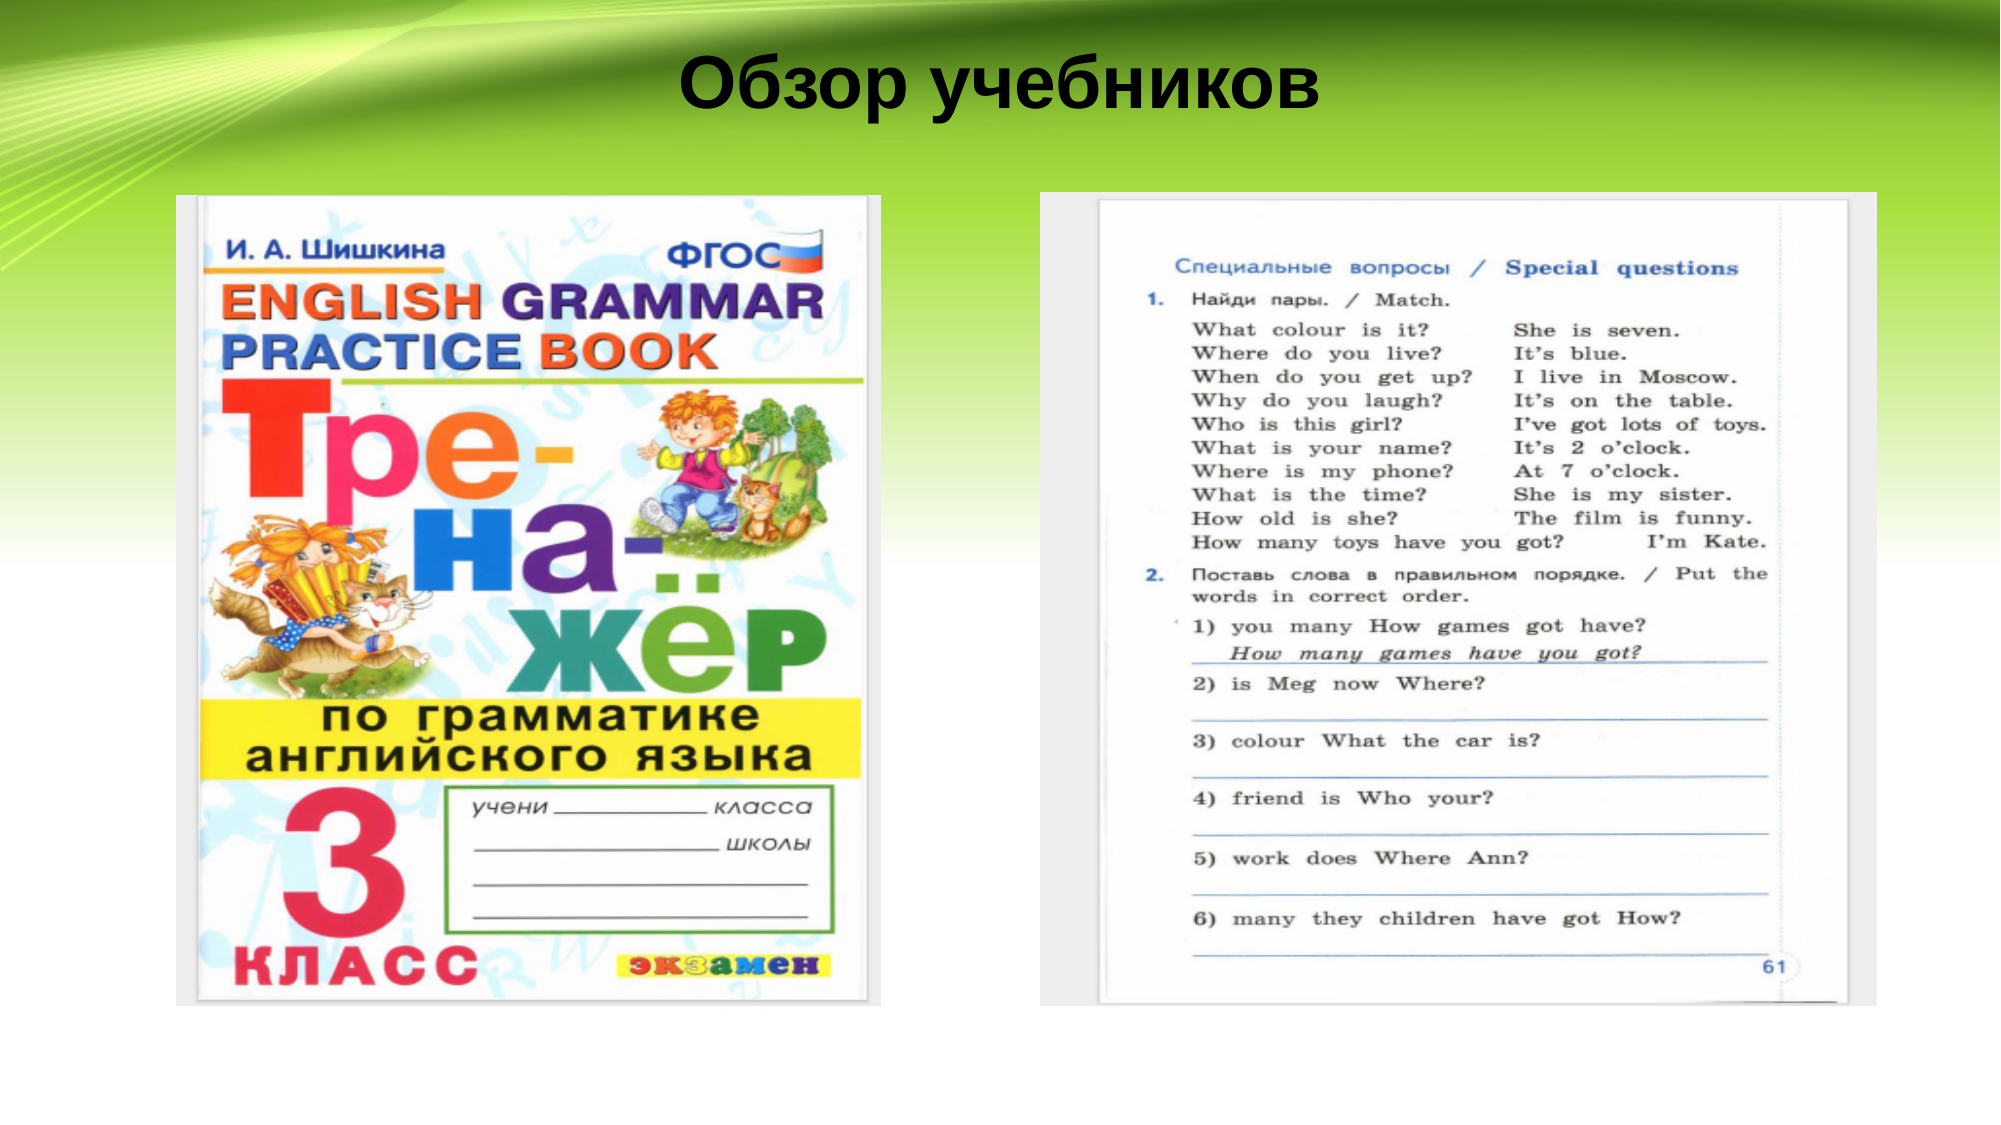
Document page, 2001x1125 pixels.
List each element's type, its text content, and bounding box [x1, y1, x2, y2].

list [176, 195, 881, 1006]
picture [0, 0, 2000, 1125]
title Обзор учебников [99, 30, 1901, 127]
